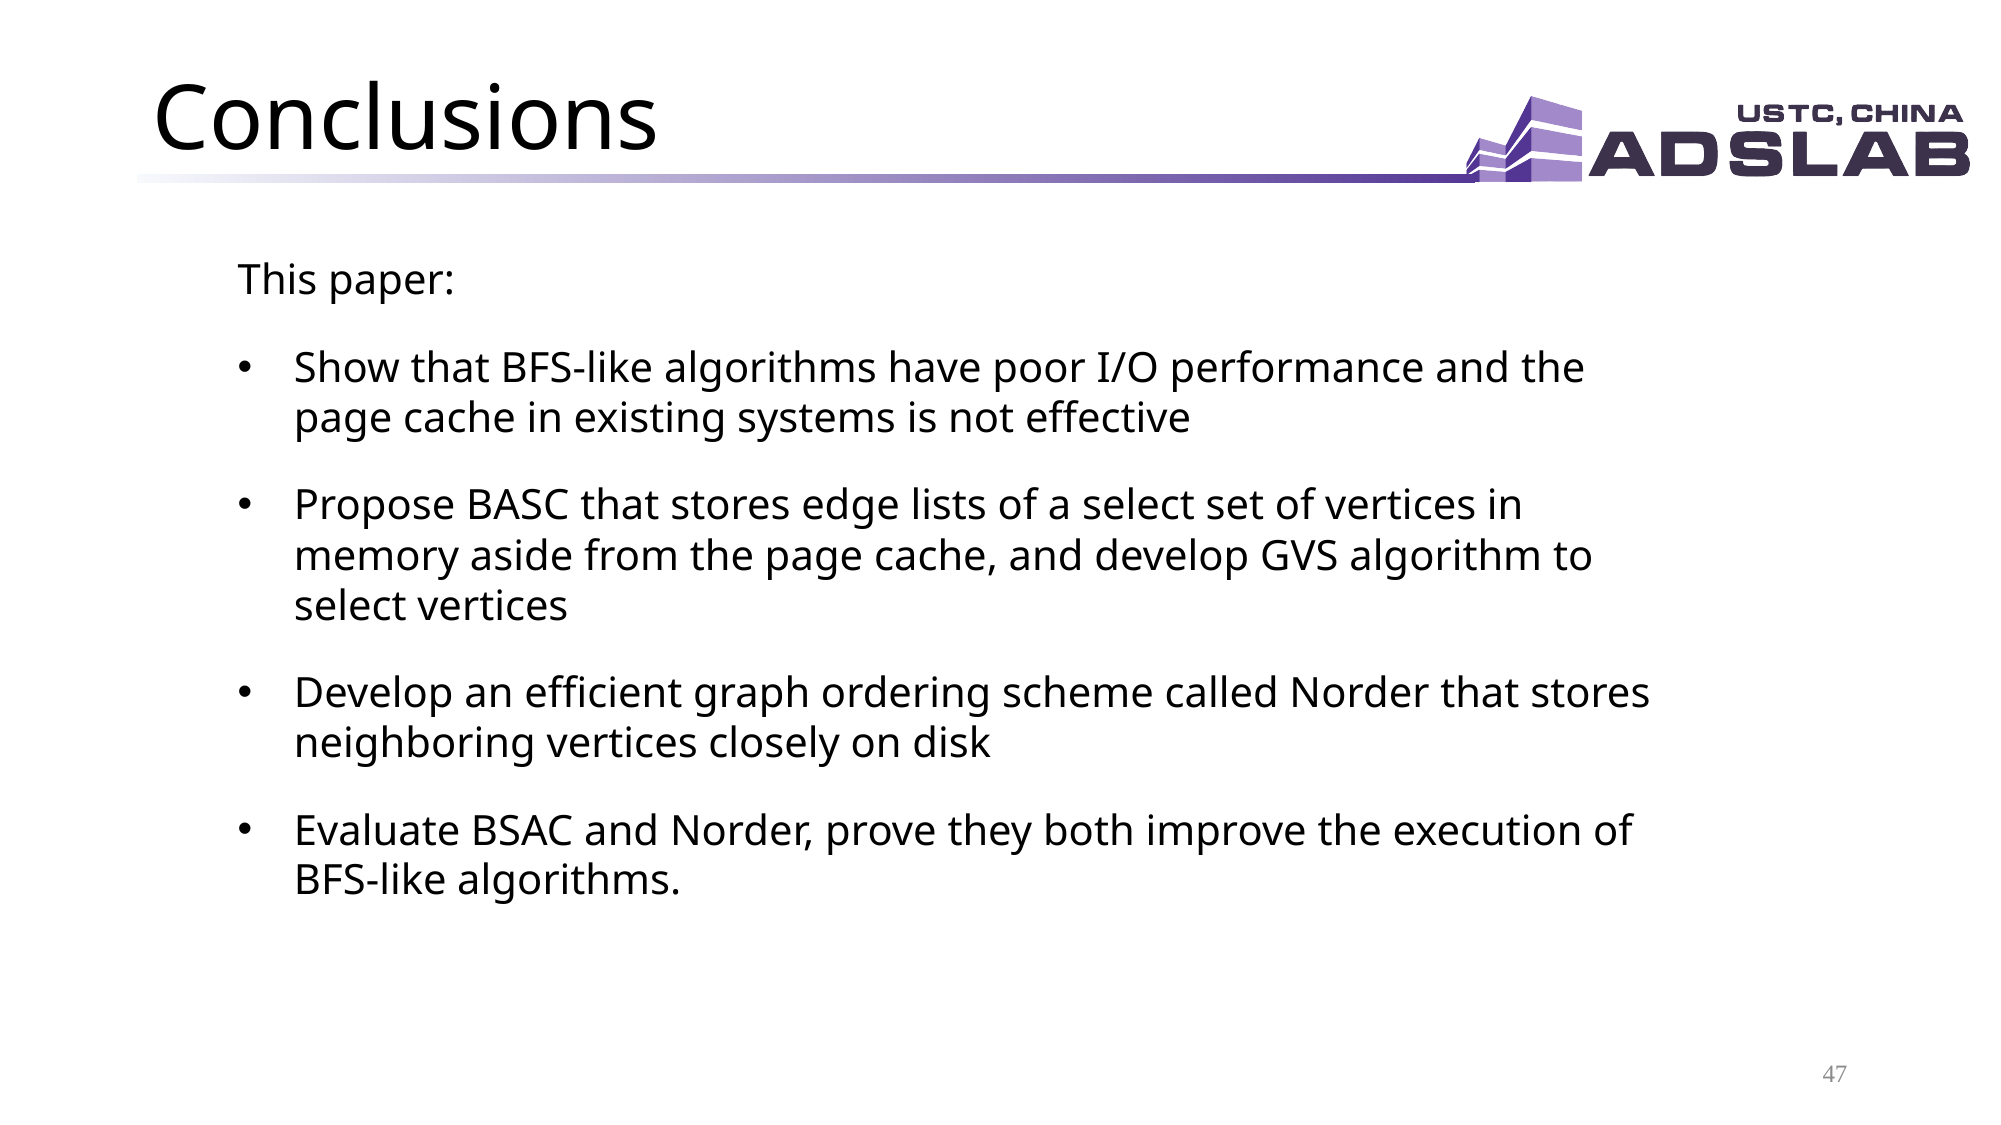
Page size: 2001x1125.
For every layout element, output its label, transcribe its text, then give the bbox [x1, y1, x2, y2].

title Conclusions [137, 63, 1863, 177]
text_box This paper: Show that BFS-like algorithms have poor I/O performance and the page cache in existing systems is not effective Propose BASC that stores edge lists of a select set of vertices in memory aside from the page cache, and develop GVS algorithm to select vertices Develop an efficient graph ordering scheme called Norder that stores neighboring vertices closely on disk Evaluate BSAC and Norder, prove they both improve the execution of BFS-like algorithms. [222, 245, 1709, 911]
picture [1470, 93, 1976, 183]
